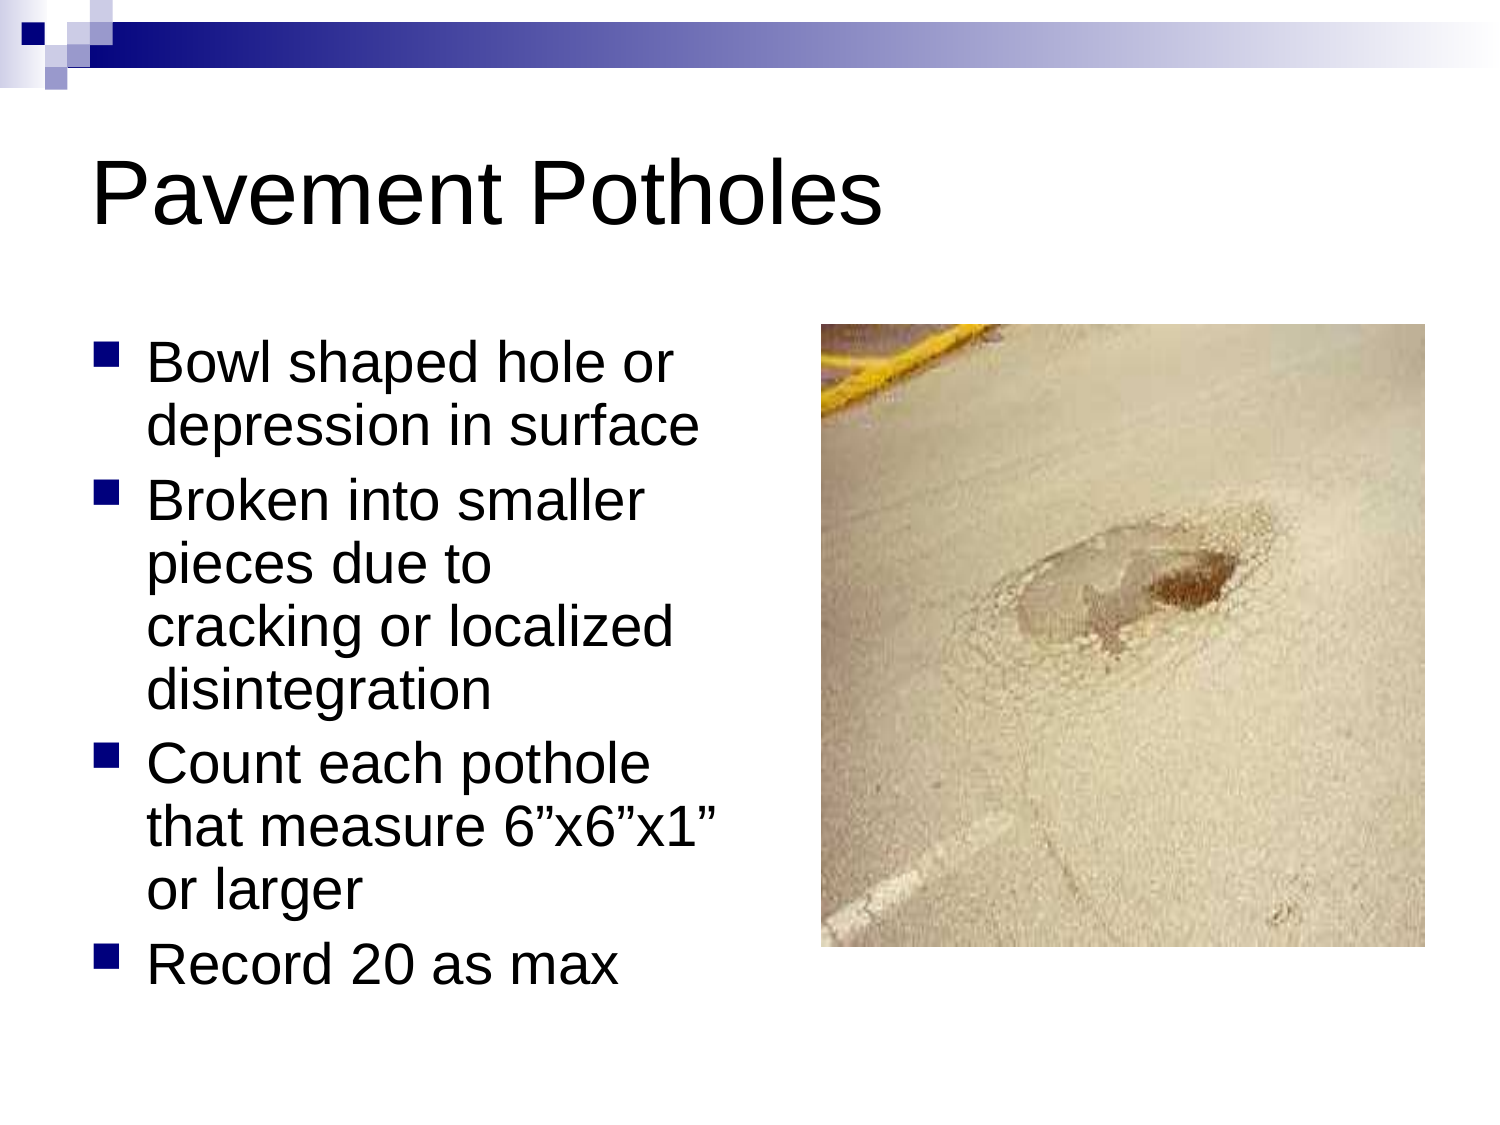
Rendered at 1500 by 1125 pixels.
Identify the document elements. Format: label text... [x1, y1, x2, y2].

list Bowl shaped hole or depression in surface Broken into smaller pieces due to cracking or localized disintegration Count each pothole that measure 6”x6”x1” or larger Record 20 as max [74, 324, 738, 963]
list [821, 324, 1426, 947]
title Pavement Potholes [74, 74, 1426, 301]
